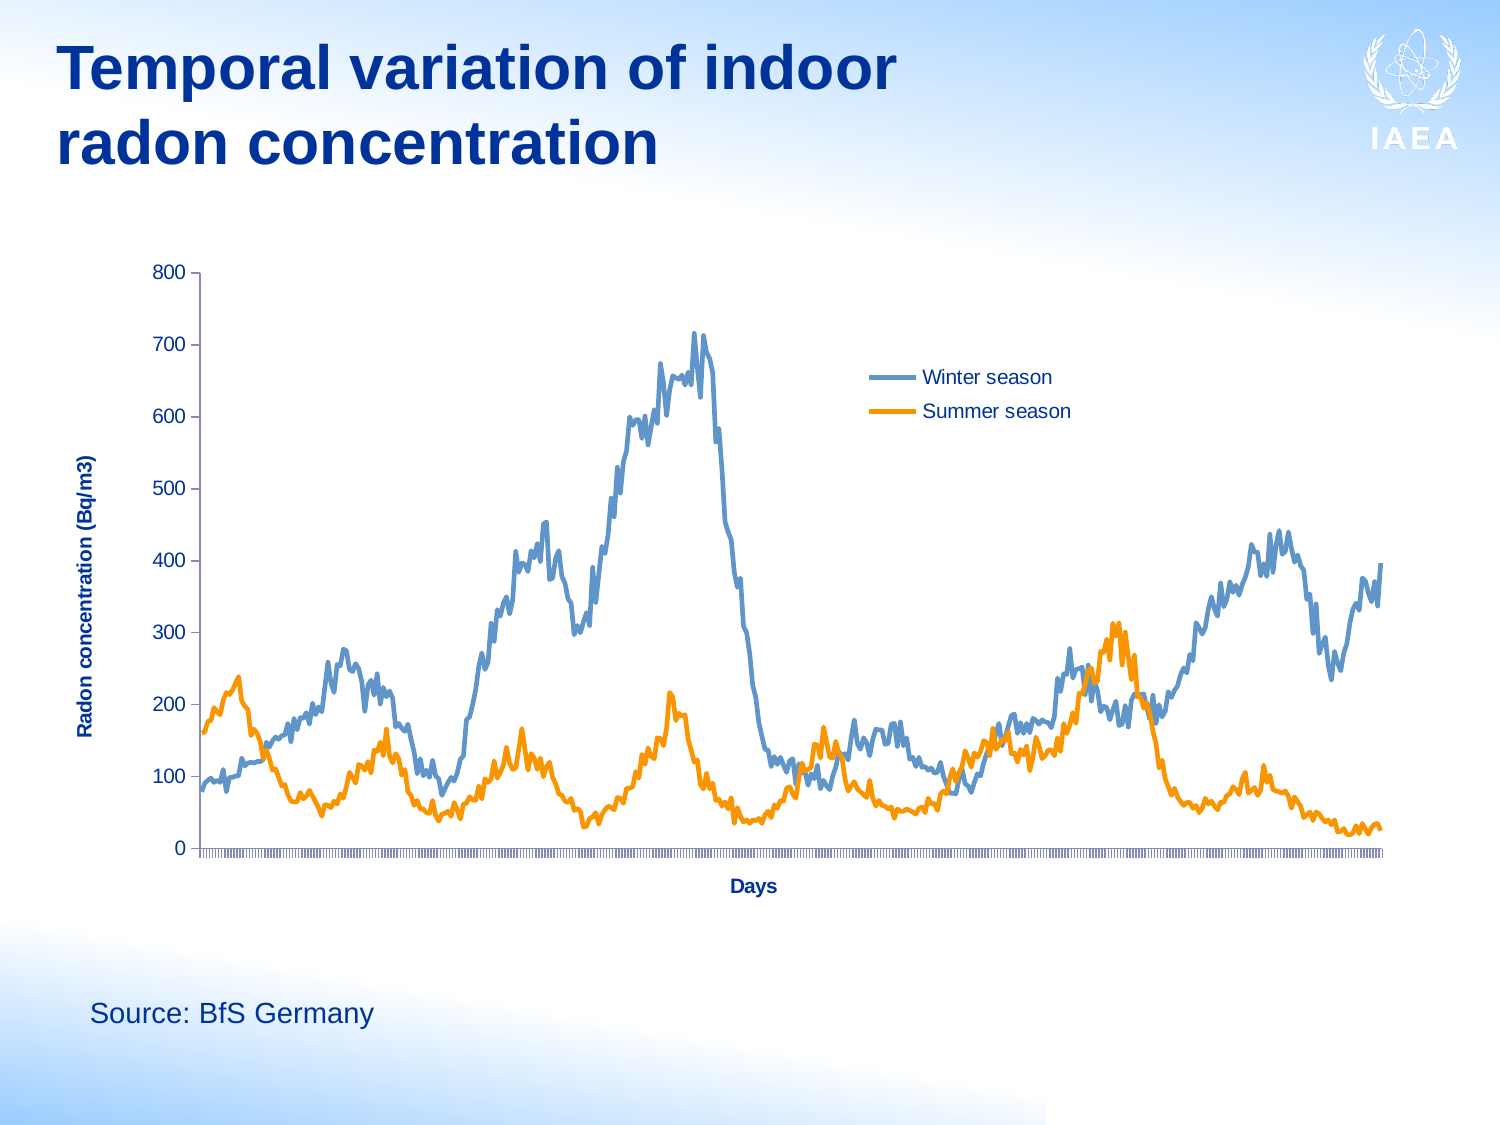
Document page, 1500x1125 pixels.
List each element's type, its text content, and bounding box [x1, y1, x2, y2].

chart [44, 248, 1459, 918]
text_box Source: BfS Germany [74, 987, 600, 1038]
picture [1363, 29, 1461, 149]
title Temporal variation of indoor radon concentration [41, 30, 1046, 173]
